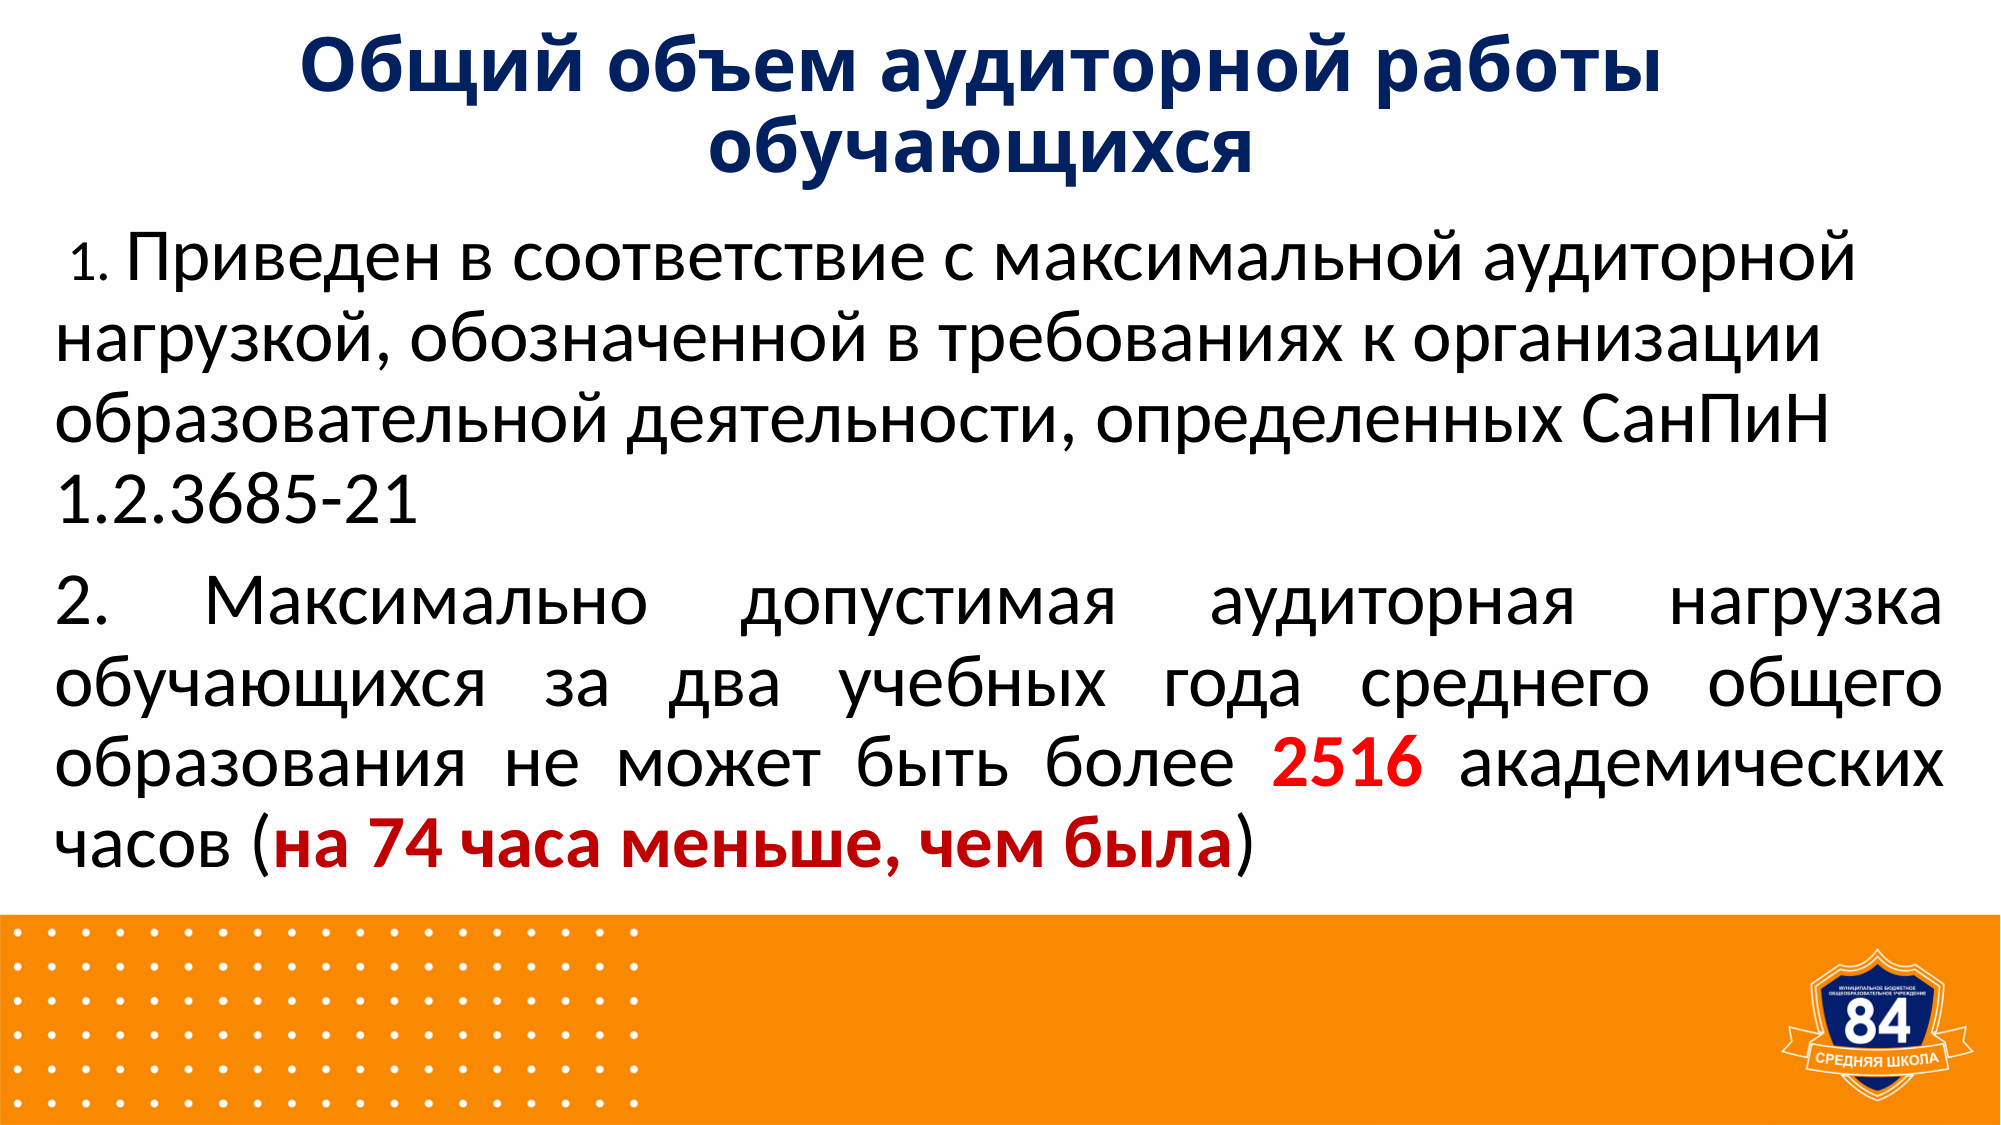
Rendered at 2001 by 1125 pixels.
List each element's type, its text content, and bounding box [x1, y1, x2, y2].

title Общий объем аудиторной работы обучающихся [39, 19, 1925, 197]
picture [0, 0, 2001, 1125]
list 1. Приведен в соответствие с максимальной аудиторной нагрузкой, обозначенной в требованиях к организации образовательной деятельности, определенных СанПиН 1.2.3685-21 2. Максимально допустимая аудиторная нагрузка обучающихся за два учебных года среднего общего образования не может быть более 2516 академических часов (на 74 часа меньше, чем была) [39, 208, 1961, 1094]
